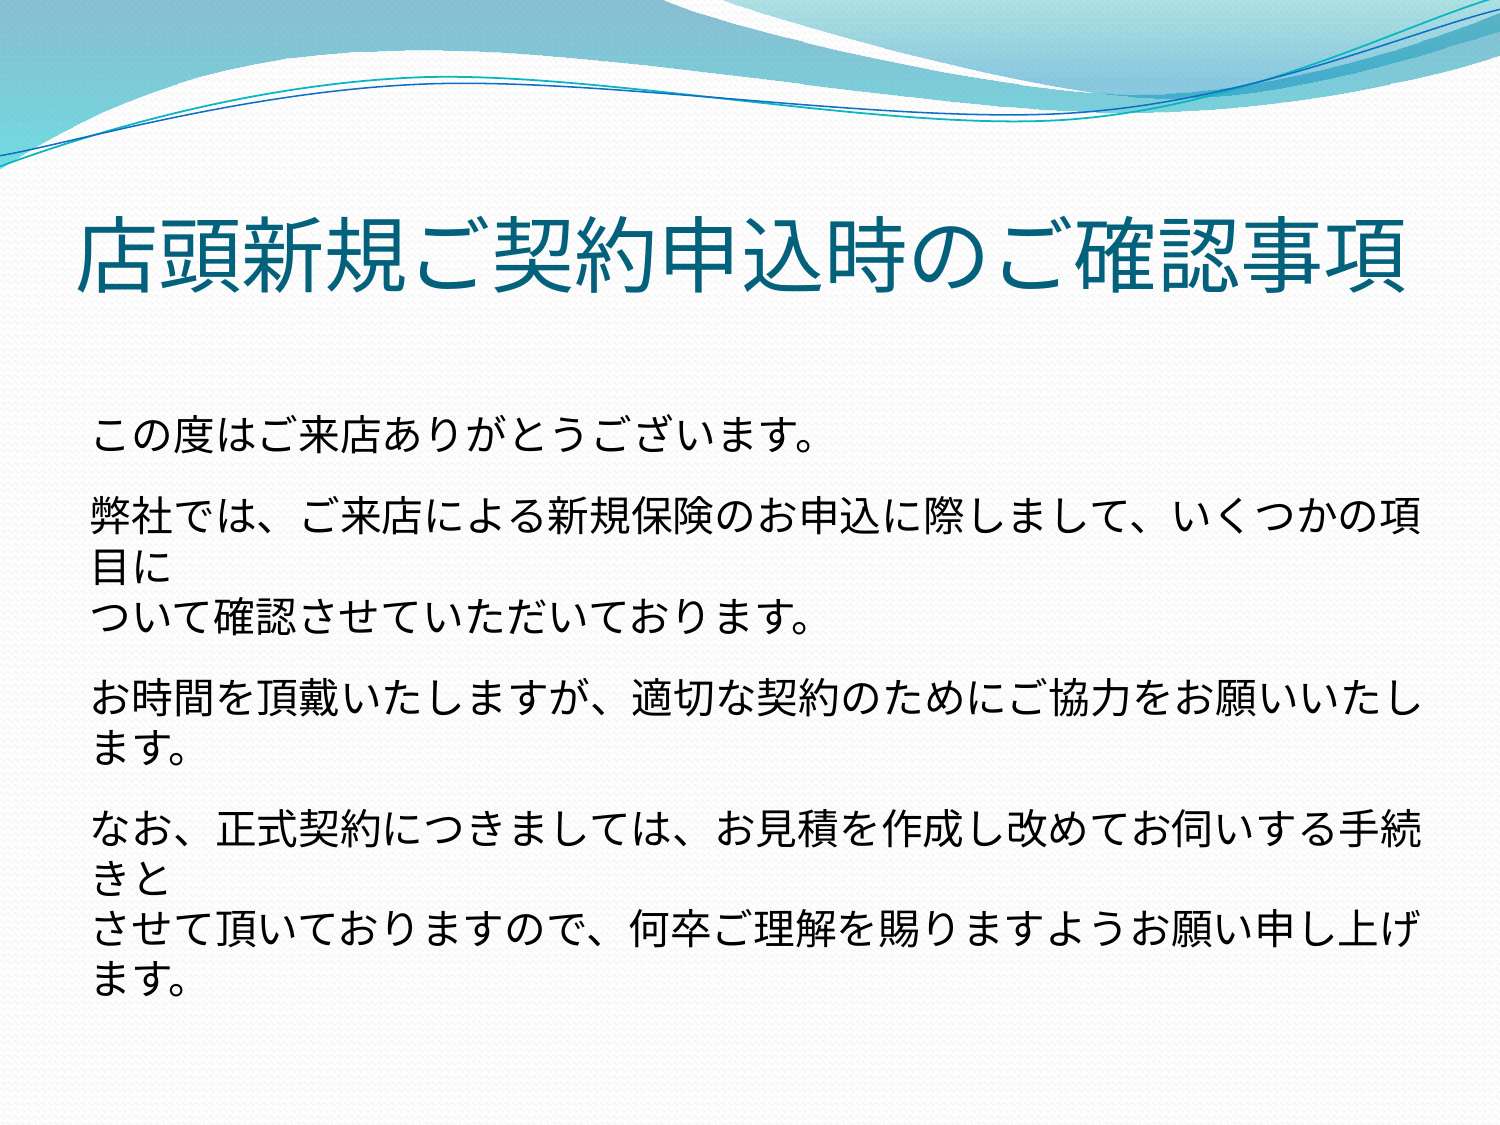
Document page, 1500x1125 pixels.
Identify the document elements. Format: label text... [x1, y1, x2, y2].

title 店頭新規ご契約申込時のご確認事項 [75, 115, 1425, 303]
list この度はご来店ありがとうございます。 弊社では、ご来店による新規保険のお申込に際しまして、いくつかの項目に ついて確認させていただいております。 お時間を頂戴いたしますが、適切な契約のためにご協力をお願いいたします。 なお、正式契約につきましては、お見積を作成し改めてお伺いする手続きと させて頂いておりますので、何卒ご理解を賜りますようお願い申し上げます。 [75, 320, 1453, 1100]
